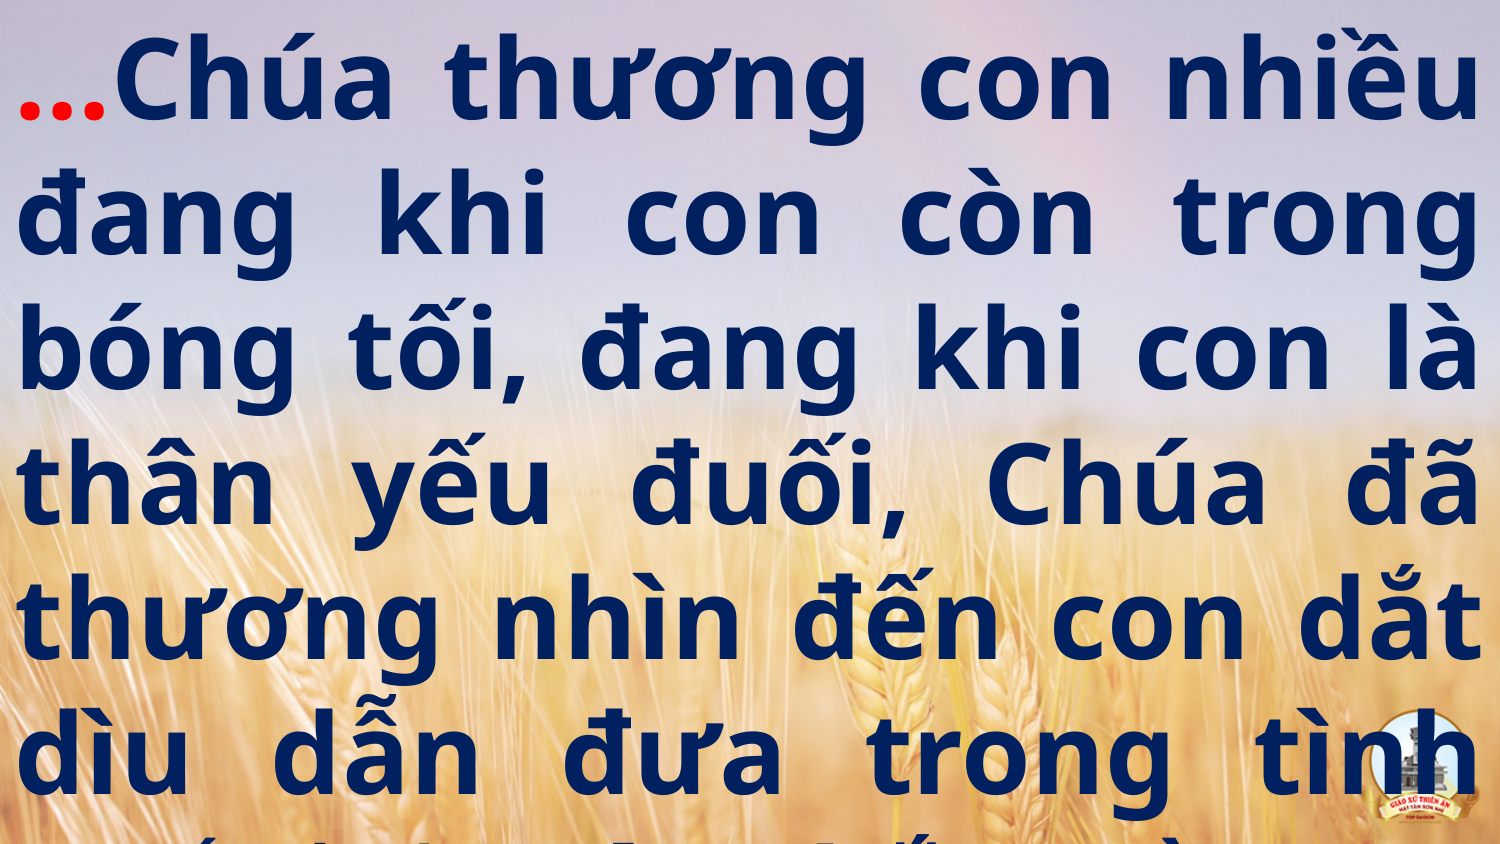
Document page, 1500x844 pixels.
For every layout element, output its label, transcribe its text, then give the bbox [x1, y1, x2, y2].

text_box …Chúa thương con nhiều đang khi con còn trong bóng tối, đang khi con là thân yếu đuối, Chúa đã thương nhìn đến con dắt dìu dẫn đưa trong tình (mối tình) yêu thắm nồng. [0, 0, 1500, 844]
